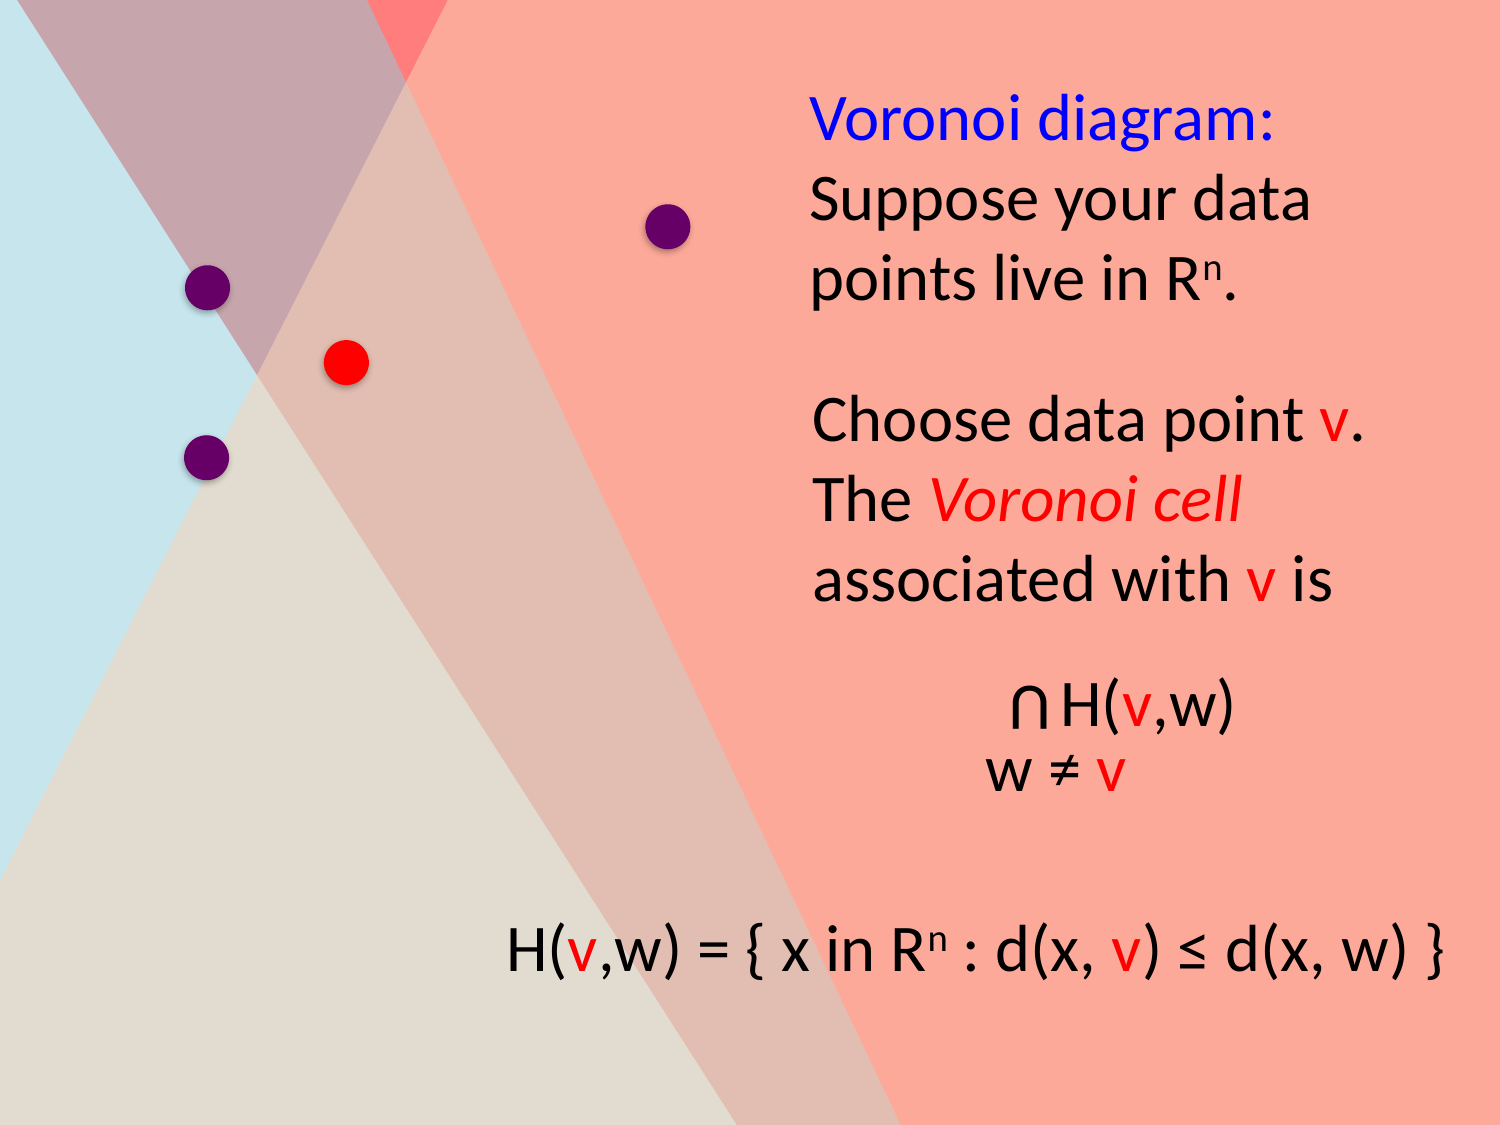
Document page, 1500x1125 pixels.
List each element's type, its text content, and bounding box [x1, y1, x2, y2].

text_box [368, 0, 447, 80]
text_box Voronoi diagram: Suppose your data points live in Rn. [794, 66, 1424, 288]
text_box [183, 204, 691, 481]
text_box [0, 0, 1500, 1125]
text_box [797, 287, 1500, 833]
text_box H(v,w) = { x in Rn : d(x, v) ≤ d(x, w) } [493, 897, 1473, 993]
text_box [0, 0, 406, 878]
